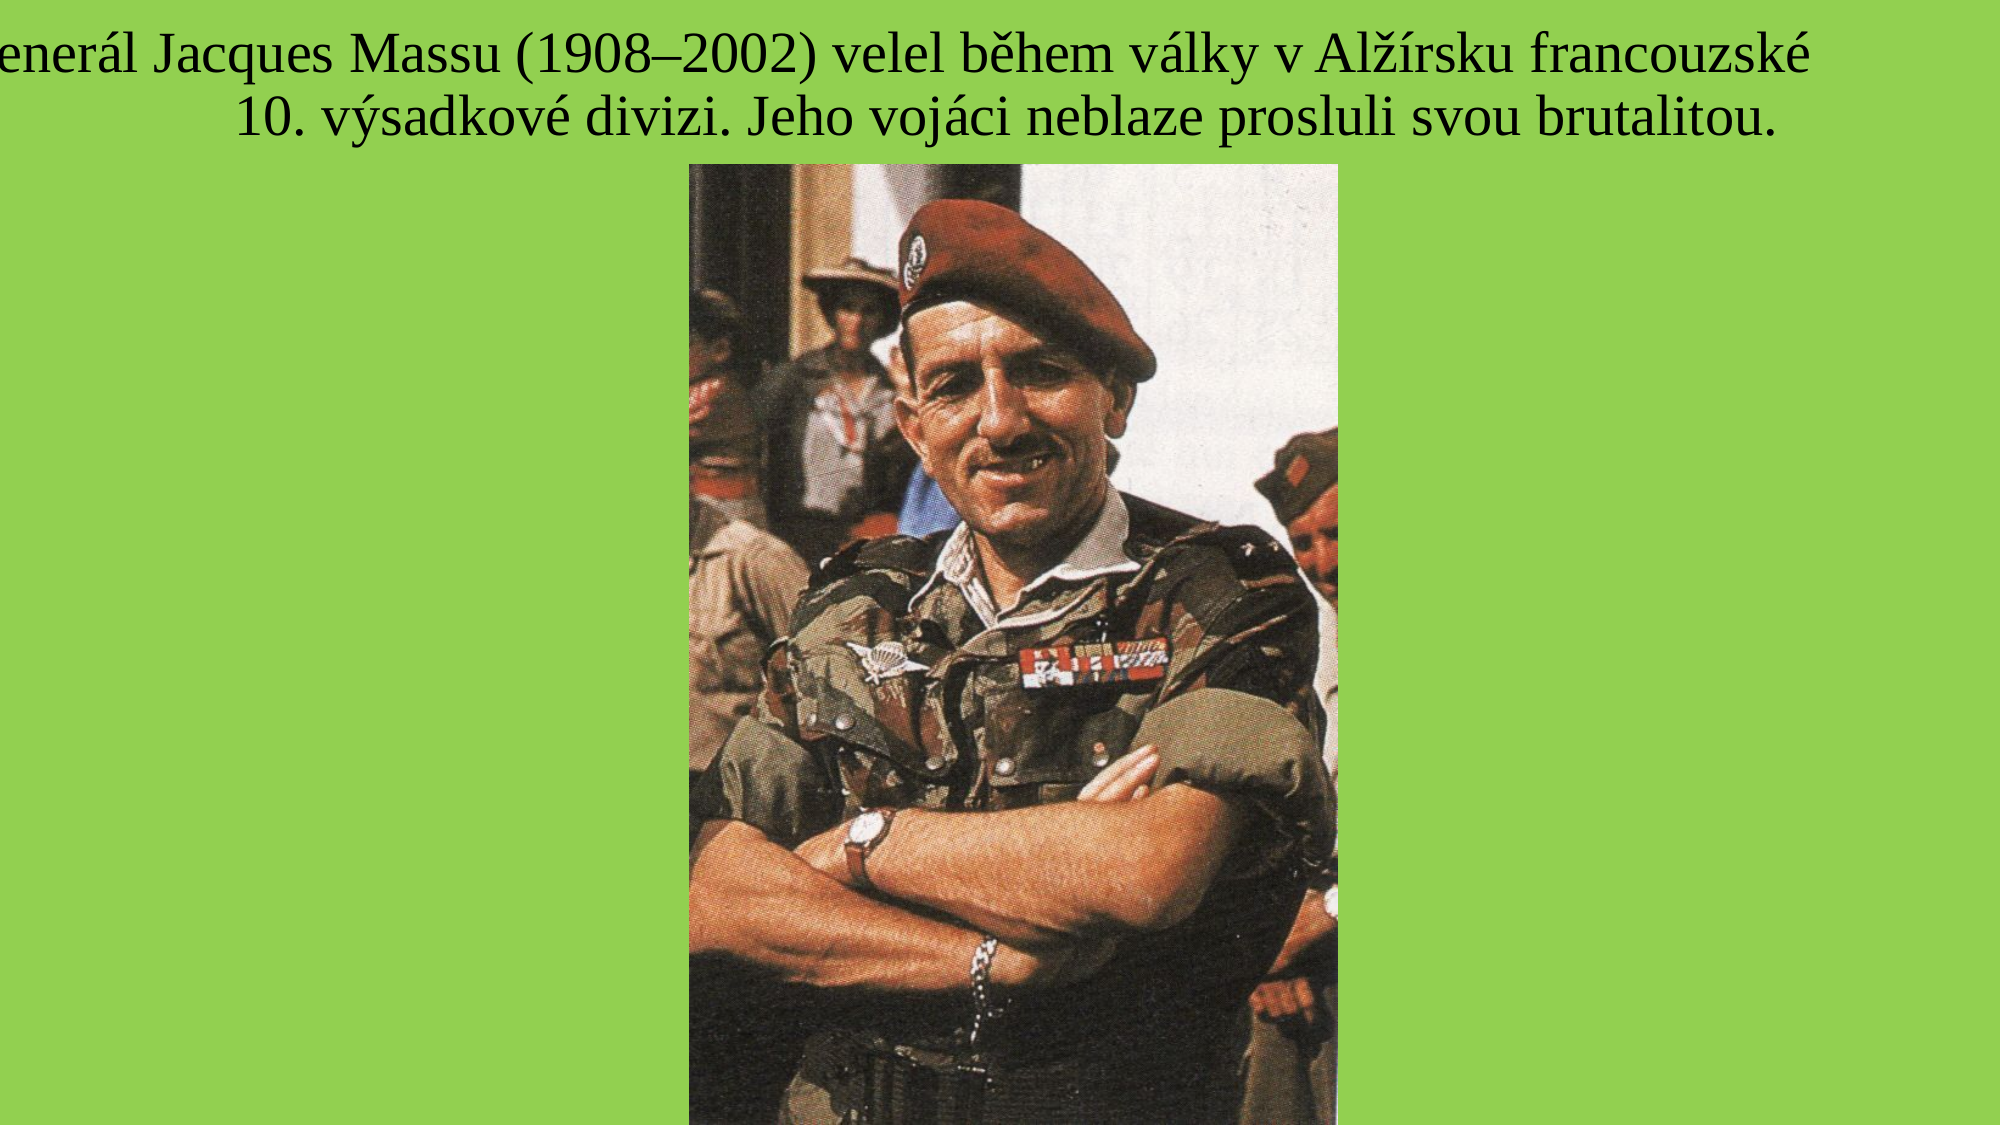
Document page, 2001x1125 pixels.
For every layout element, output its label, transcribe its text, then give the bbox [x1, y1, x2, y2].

title Generál Jacques Massu (1908–2002) velel během války v Alžírsku francouzské 10. výsadkové divizi. Jeho vojáci neblaze prosluli svou brutalitou. [0, 0, 2000, 194]
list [689, 164, 1338, 1125]
